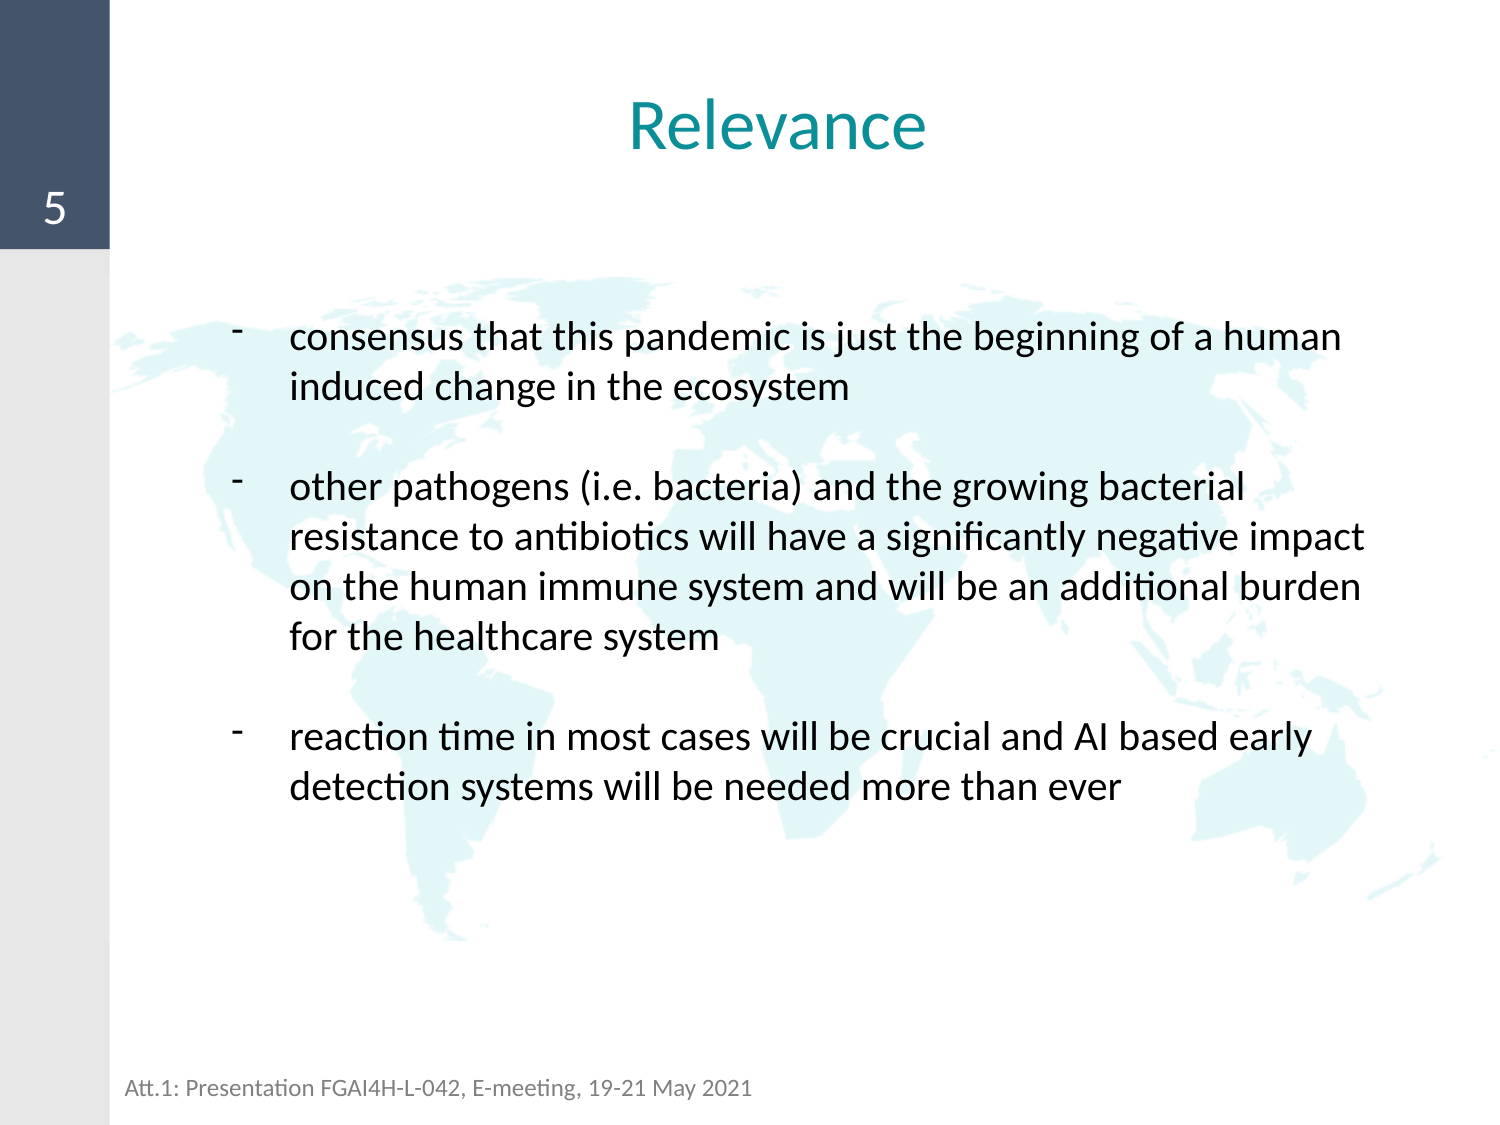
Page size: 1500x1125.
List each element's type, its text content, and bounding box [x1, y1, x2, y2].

title Relevance [152, 32, 1404, 220]
text_box Att.1: Presentation FGAI4H-L-042, E-meeting, 19-21 May 2021 [109, 1064, 1334, 1125]
slide_number 5 [0, 0, 110, 250]
picture [105, 276, 1497, 942]
